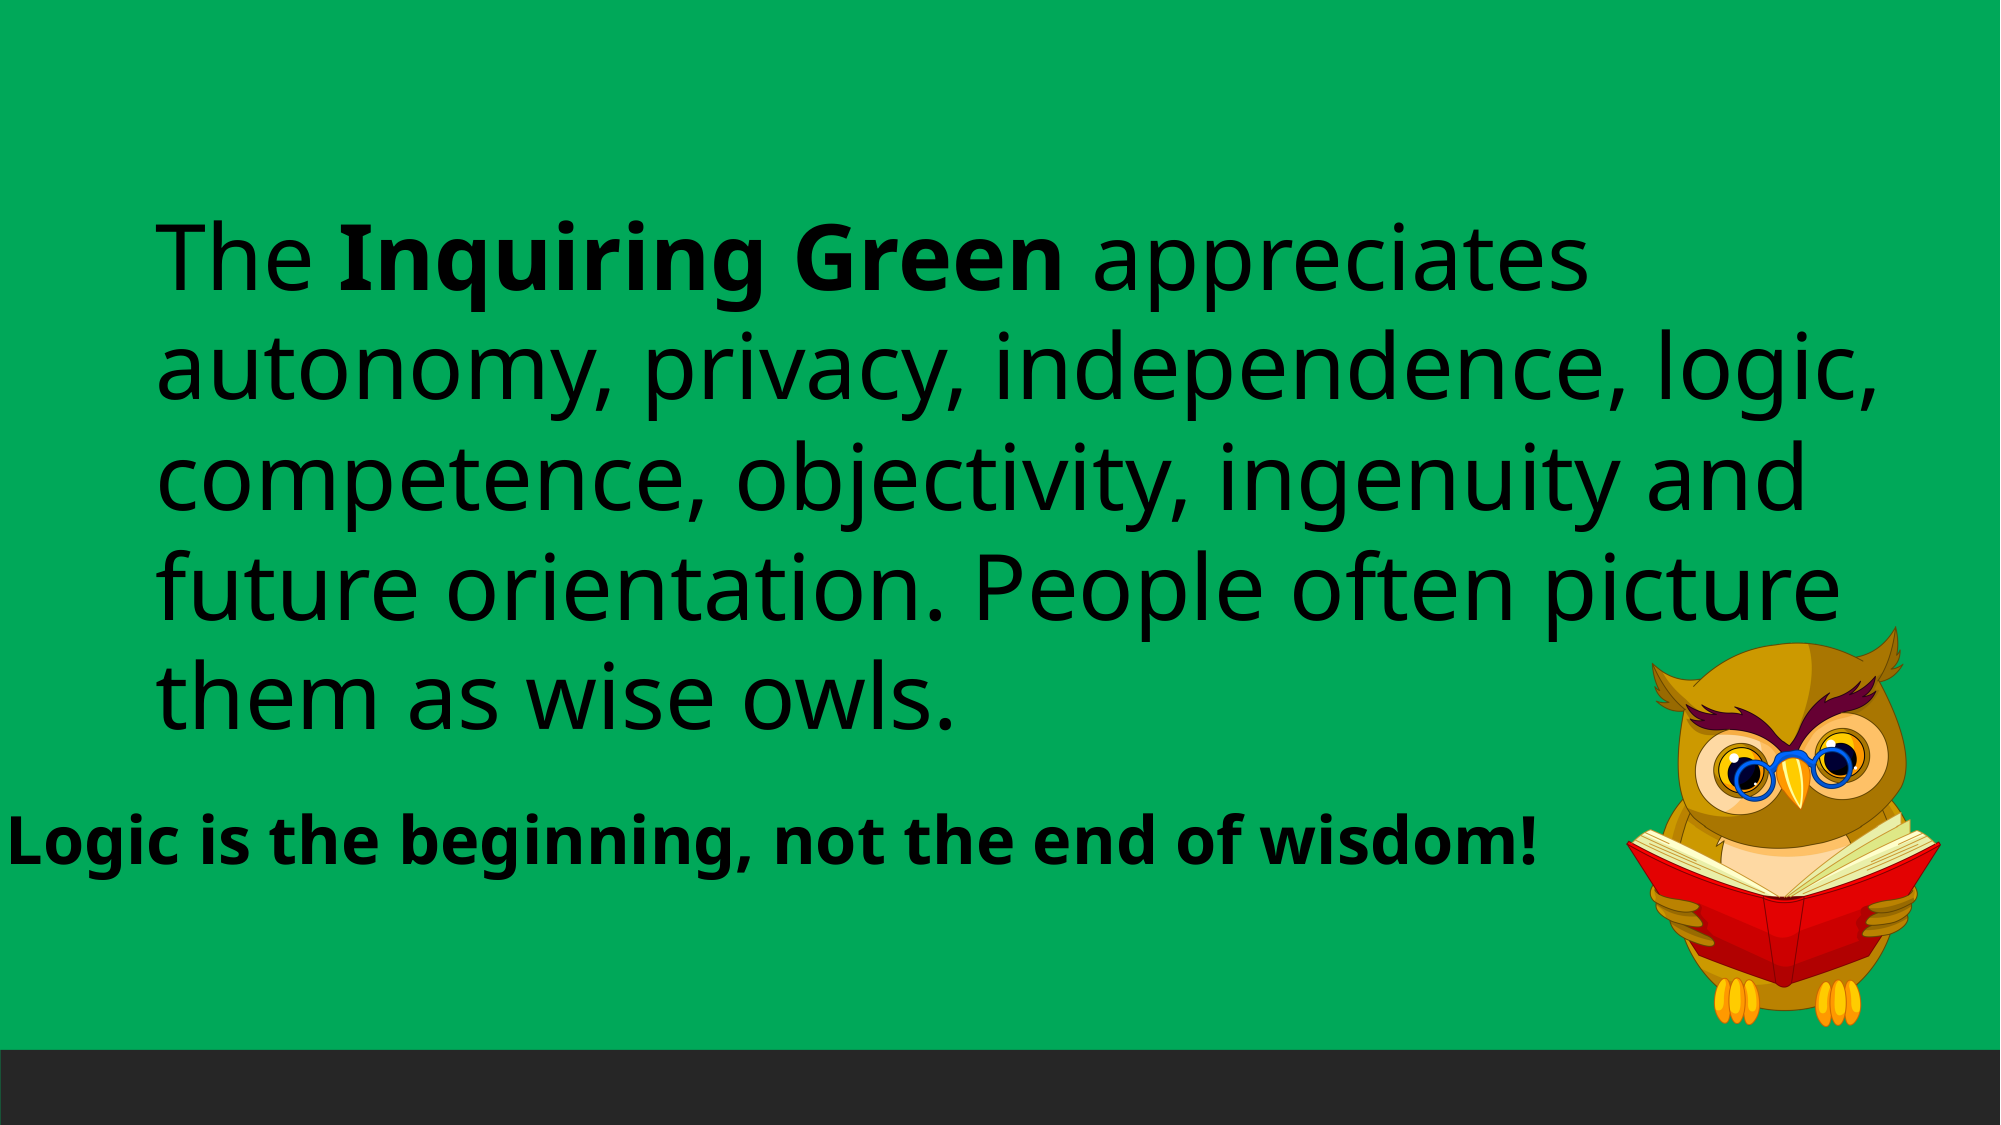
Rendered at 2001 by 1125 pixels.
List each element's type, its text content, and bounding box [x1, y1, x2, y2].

text_box The Inquiring Green appreciates autonomy, privacy, independence, logic, competence, objectivity, ingenuity and future orientation. People often picture them as wise owls. [140, 191, 1941, 756]
picture [1626, 625, 1942, 1027]
text_box Logic is the beginning, not the end of wisdom! [0, 790, 1555, 886]
